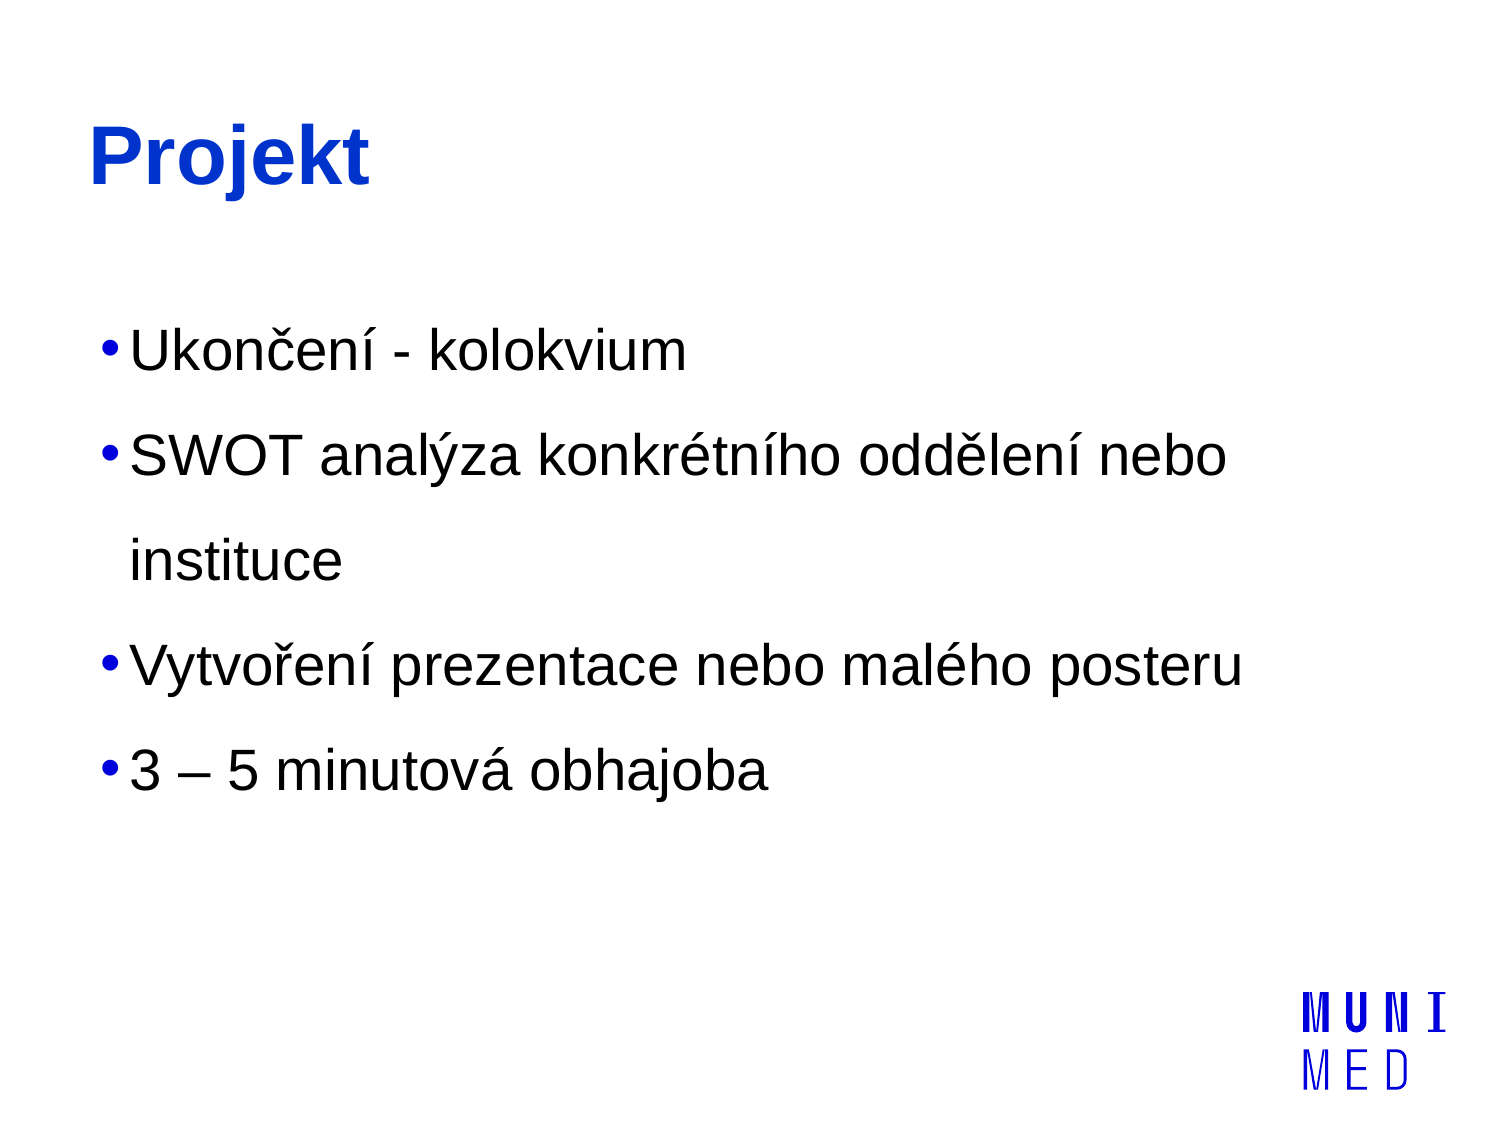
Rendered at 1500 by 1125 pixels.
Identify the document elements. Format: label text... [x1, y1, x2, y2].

title Projekt [88, 118, 1412, 193]
list Ukončení - kolokvium SWOT analýza konkrétního oddělení nebo instituce Vytvoření prezentace nebo malého posteru 3 – 5 minutová obhajoba [88, 277, 1412, 957]
